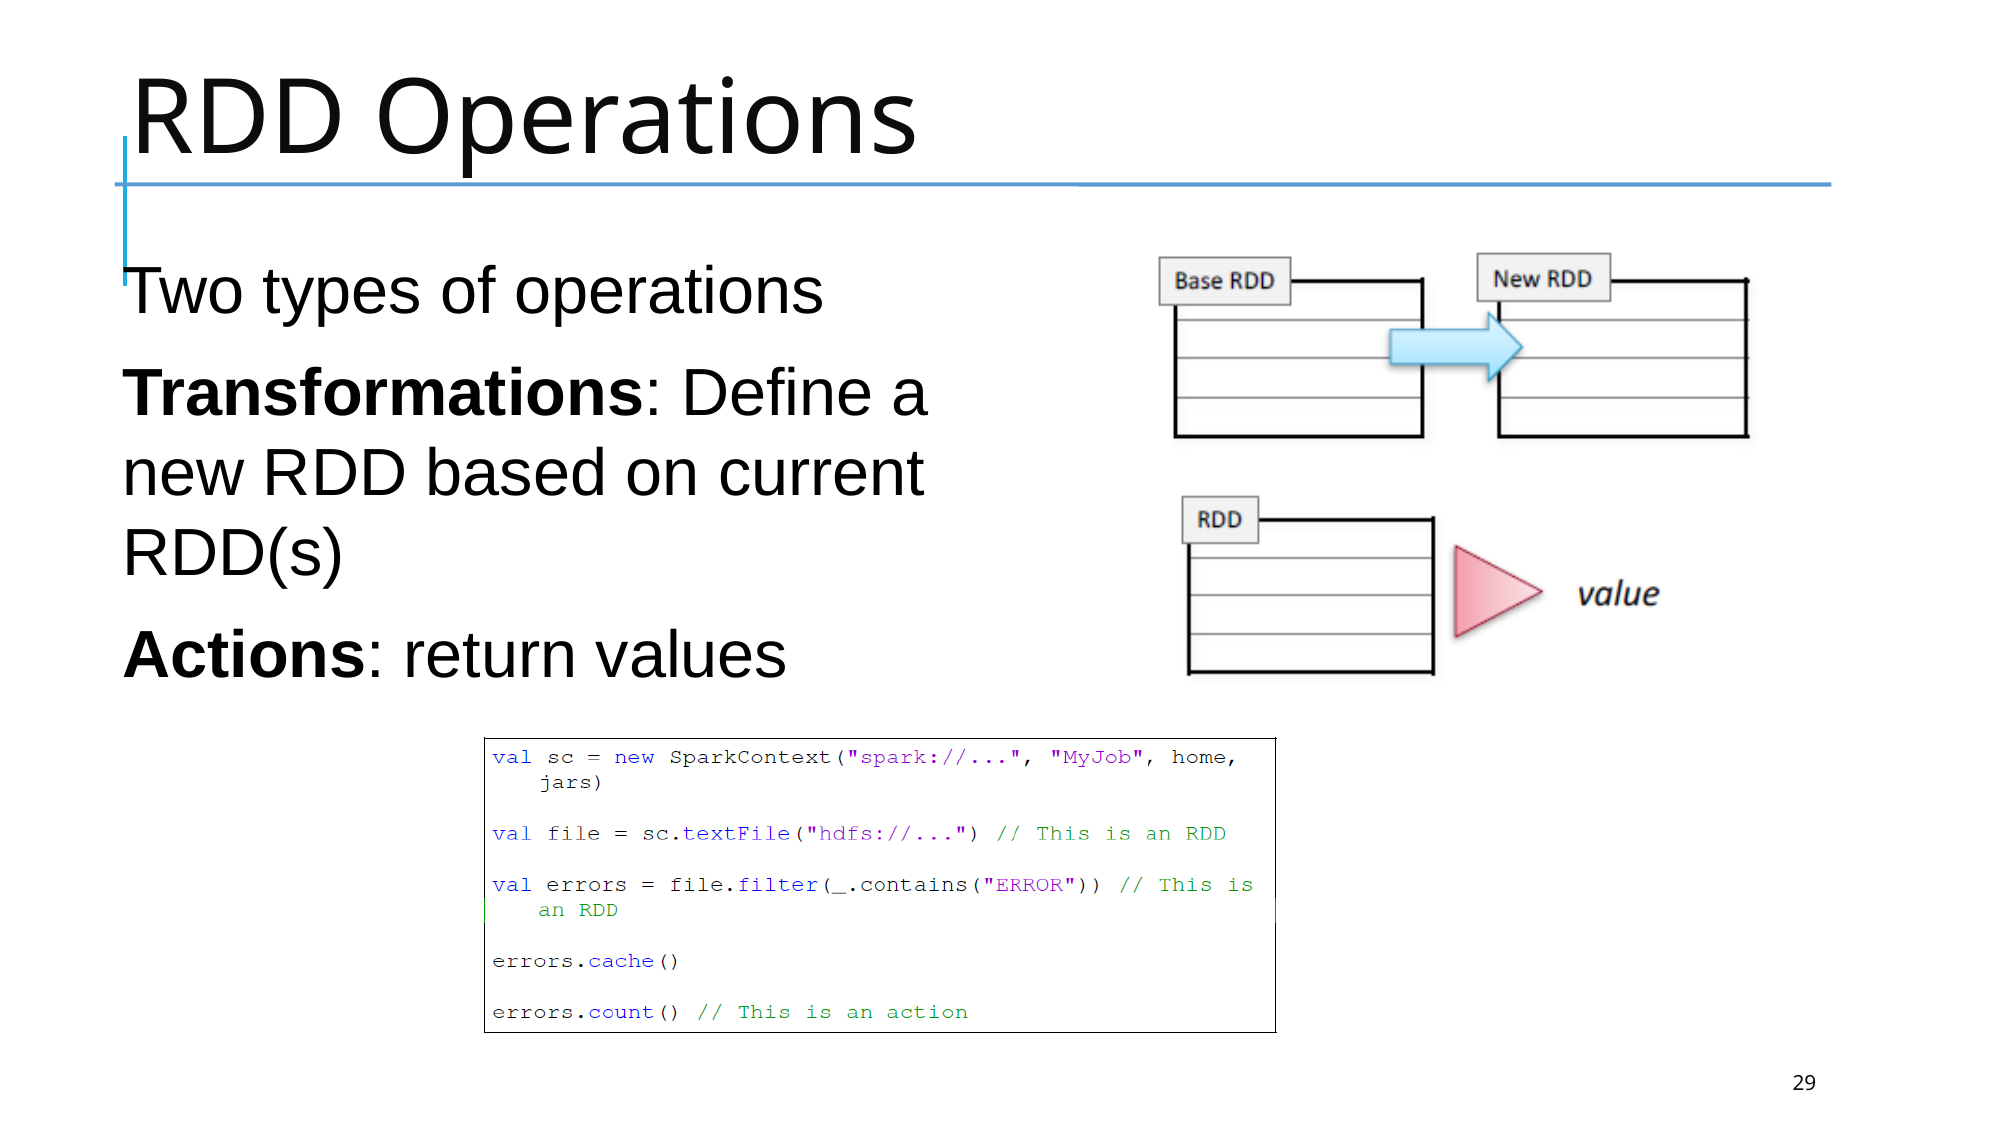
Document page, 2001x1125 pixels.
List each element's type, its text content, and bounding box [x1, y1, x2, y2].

picture [1145, 238, 1766, 454]
title RDD Operations [114, 49, 1885, 197]
slide_number 29 [1777, 1061, 1938, 1107]
picture [1169, 486, 1676, 703]
picture [479, 733, 1282, 1039]
text_box Two types of operations Transformations: Define a new RDD based on current RDD(s) Actions: return values [114, 238, 1041, 675]
